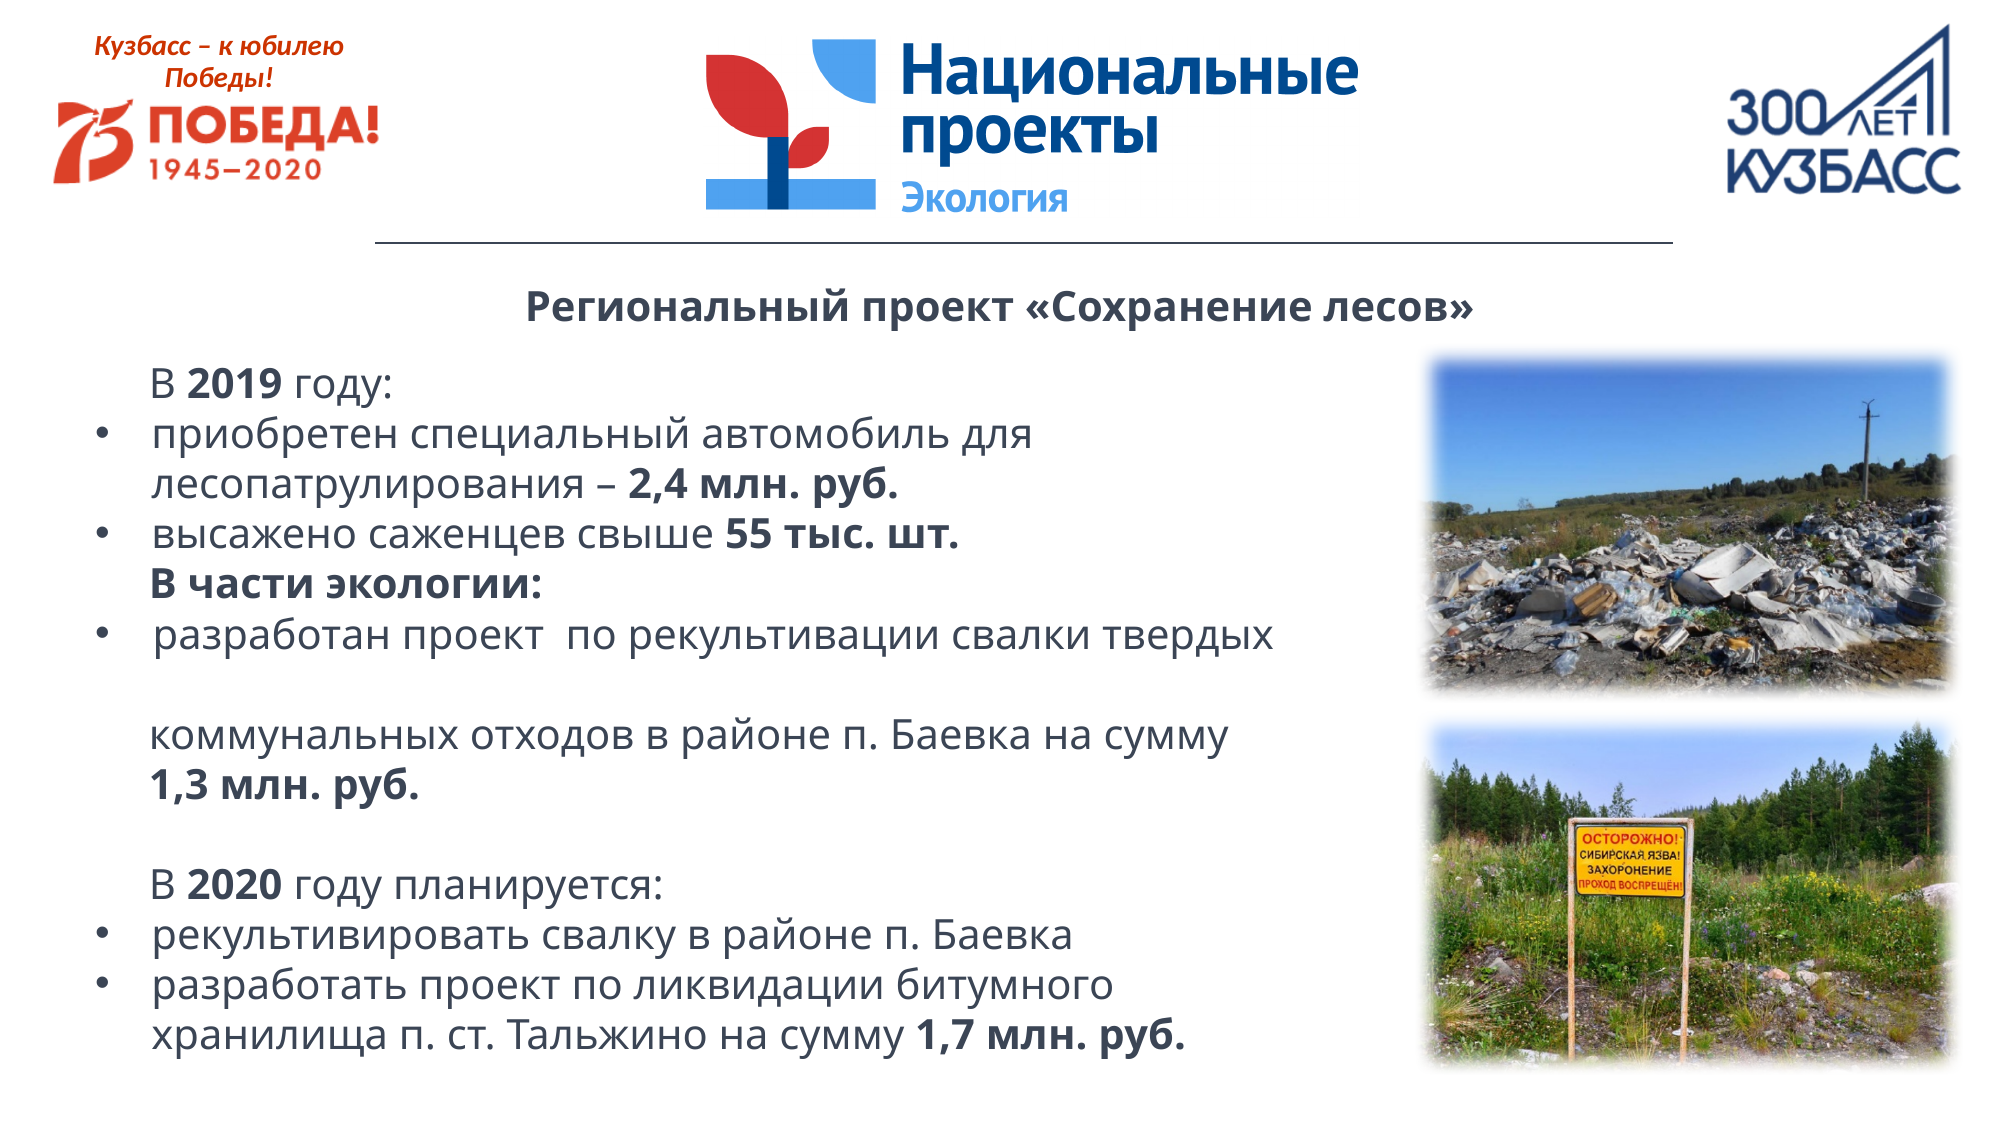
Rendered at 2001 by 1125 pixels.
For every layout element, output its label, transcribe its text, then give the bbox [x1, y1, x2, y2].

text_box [41, 34, 403, 206]
picture [1414, 342, 1964, 704]
picture [703, 36, 1361, 219]
picture [1414, 709, 1964, 1077]
text_box Региональный проект «Сохранение лесов» [7, 272, 1993, 338]
text_box В 2019 году: приобретен специальный автомобиль для лесопатрулирования – 2,4 млн. руб. высажено саженцев свыше 55 тыс. шт. В части экологии: разработан проект по рекультивации свалки твердых коммунальных отходов в районе п. Баевка на сумму 1,3 млн. руб. В 2020 году планируется: рекультивировать свалку в районе п. Баевка разработать проект по ликвидации битумного хранилища п. ст. Тальжино на сумму 1,7 млн. руб. [80, 349, 1327, 1125]
picture [1721, 18, 1964, 199]
